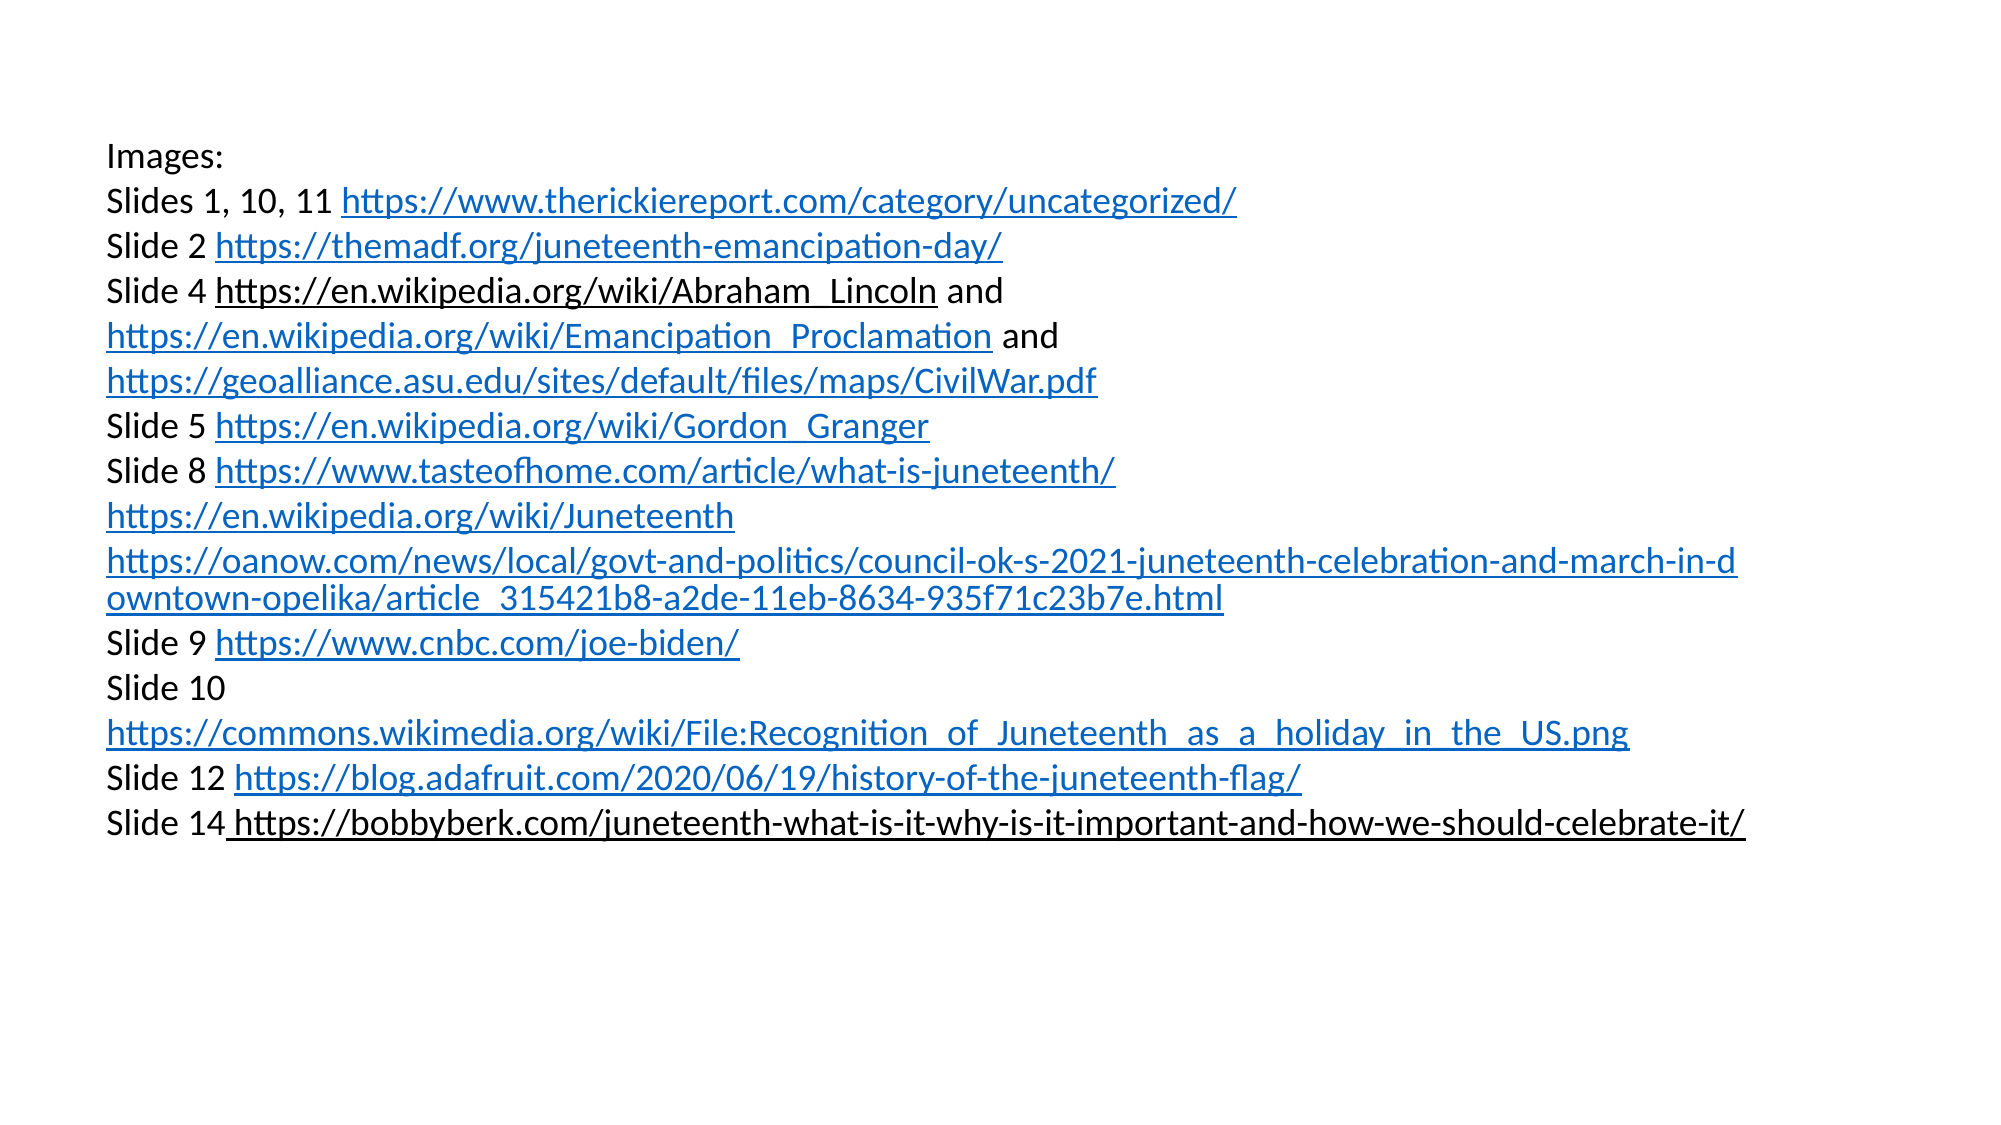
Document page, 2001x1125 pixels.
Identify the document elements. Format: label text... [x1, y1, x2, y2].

text_box Images: Slides 1, 10, 11 https://www.therickiereport.com/category/uncategorized/ Slide 2 https://themadf.org/juneteenth-emancipation-day/ Slide 4 https://en.wikipedia.org/wiki/Abraham_Lincoln and https://en.wikipedia.org/wiki/Emancipation_Proclamation and https://geoalliance.asu.edu/sites/default/files/maps/CivilWar.pdf Slide 5 https://en.wikipedia.org/wiki/Gordon_Granger Slide 8 https://www.tasteofhome.com/article/what-is-juneteenth/ https://en.wikipedia.org/wiki/Juneteenth https://oanow.com/news/local/govt-and-politics/council-ok-s-2021-juneteenth-celebration-and-march-in-downtown-opelika/article_315421b8-a2de-11eb-8634-935f71c23b7e.html Slide 9 https://www.cnbc.com/joe-biden/ Slide 10 https://commons.wikimedia.org/wiki/File:Recognition_of_Juneteenth_as_a_holiday_in_the_US.png Slide 12 https://blog.adafruit.com/2020/06/19/history-of-the-juneteenth-flag/ Slide 14 https://bobbyberk.com/juneteenth-what-is-it-why-is-it-important-and-how-we-should-celebrate-it/ [91, 123, 1762, 903]
